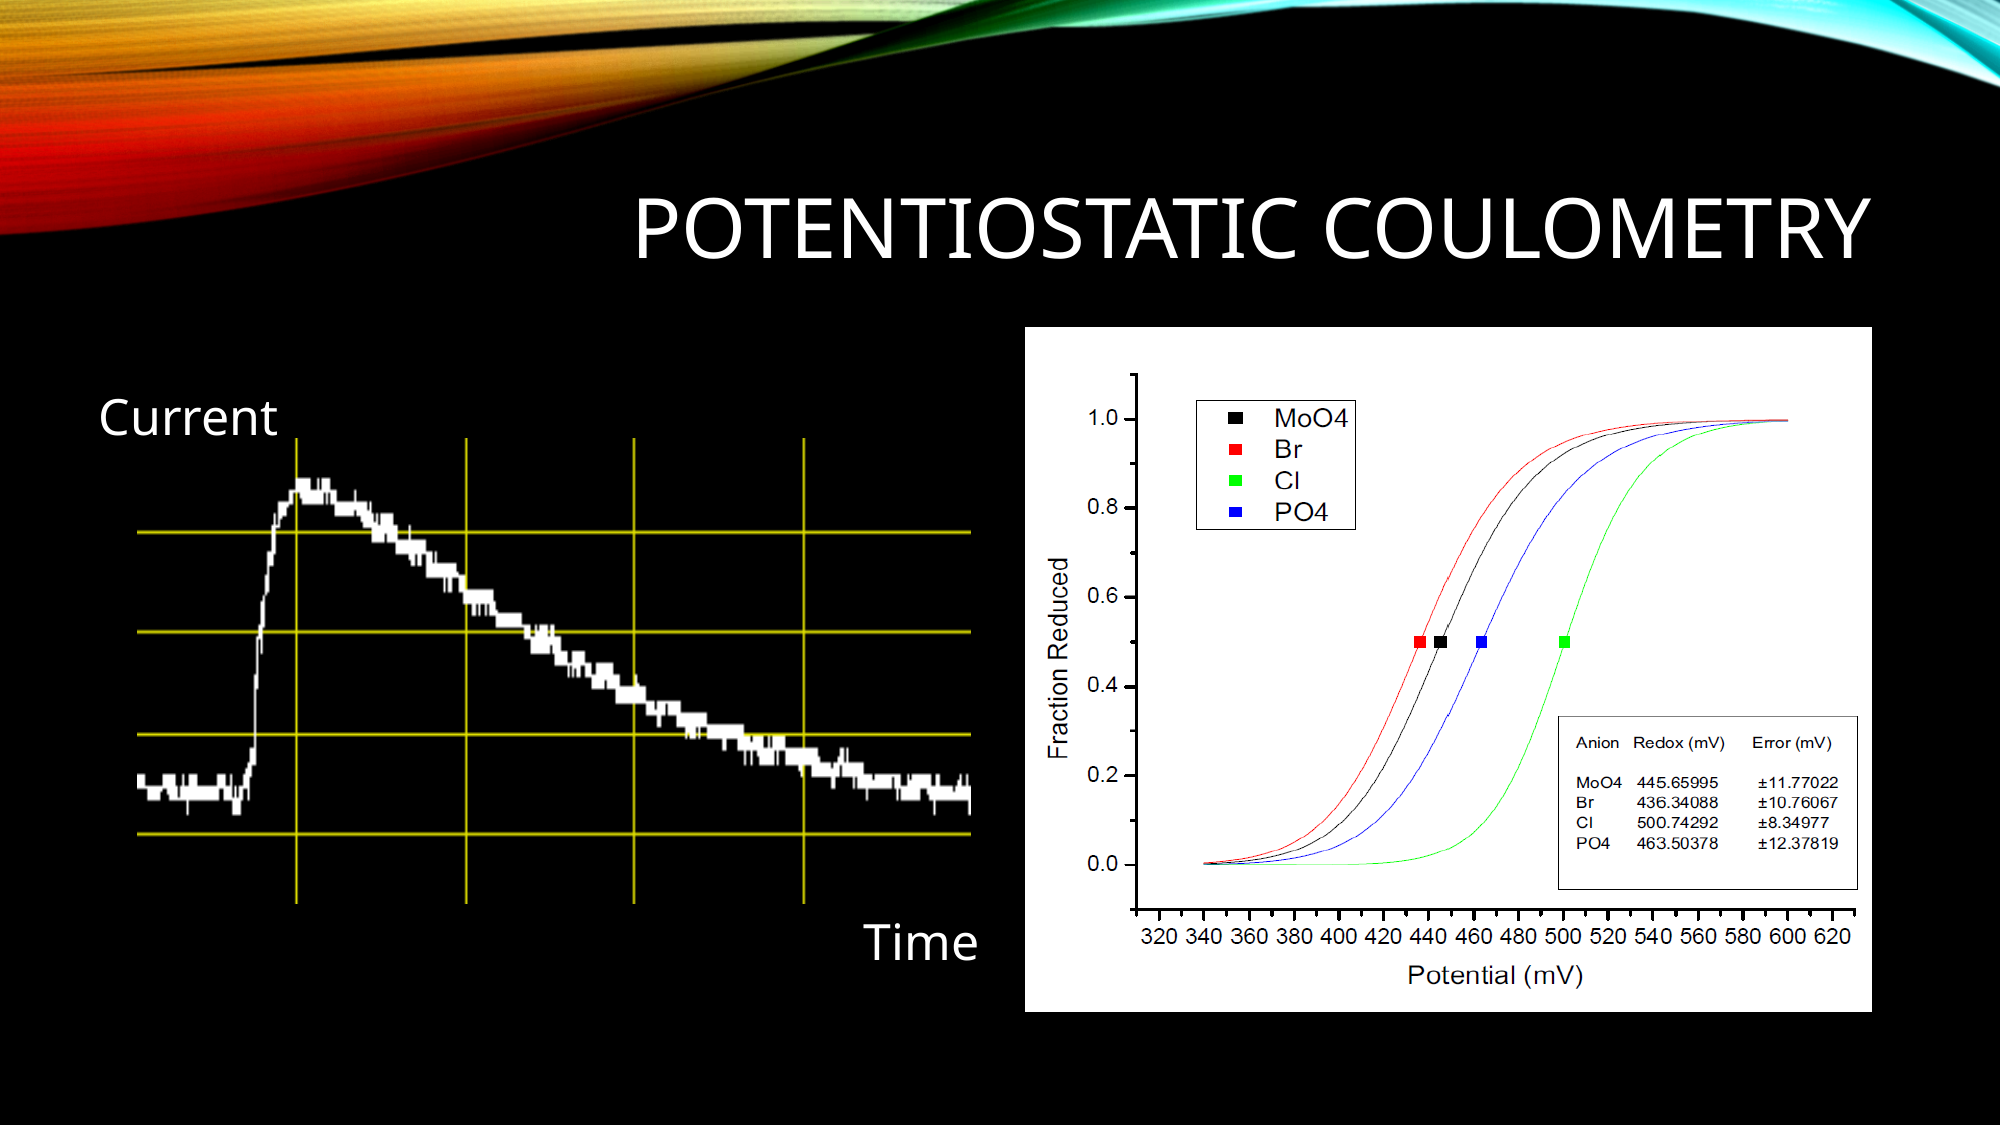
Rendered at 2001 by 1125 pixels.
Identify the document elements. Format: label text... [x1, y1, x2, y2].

title Potentiostatic coulometry [474, 125, 1888, 338]
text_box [119, 378, 971, 965]
picture [1025, 326, 1872, 1012]
picture [0, 0, 2000, 237]
